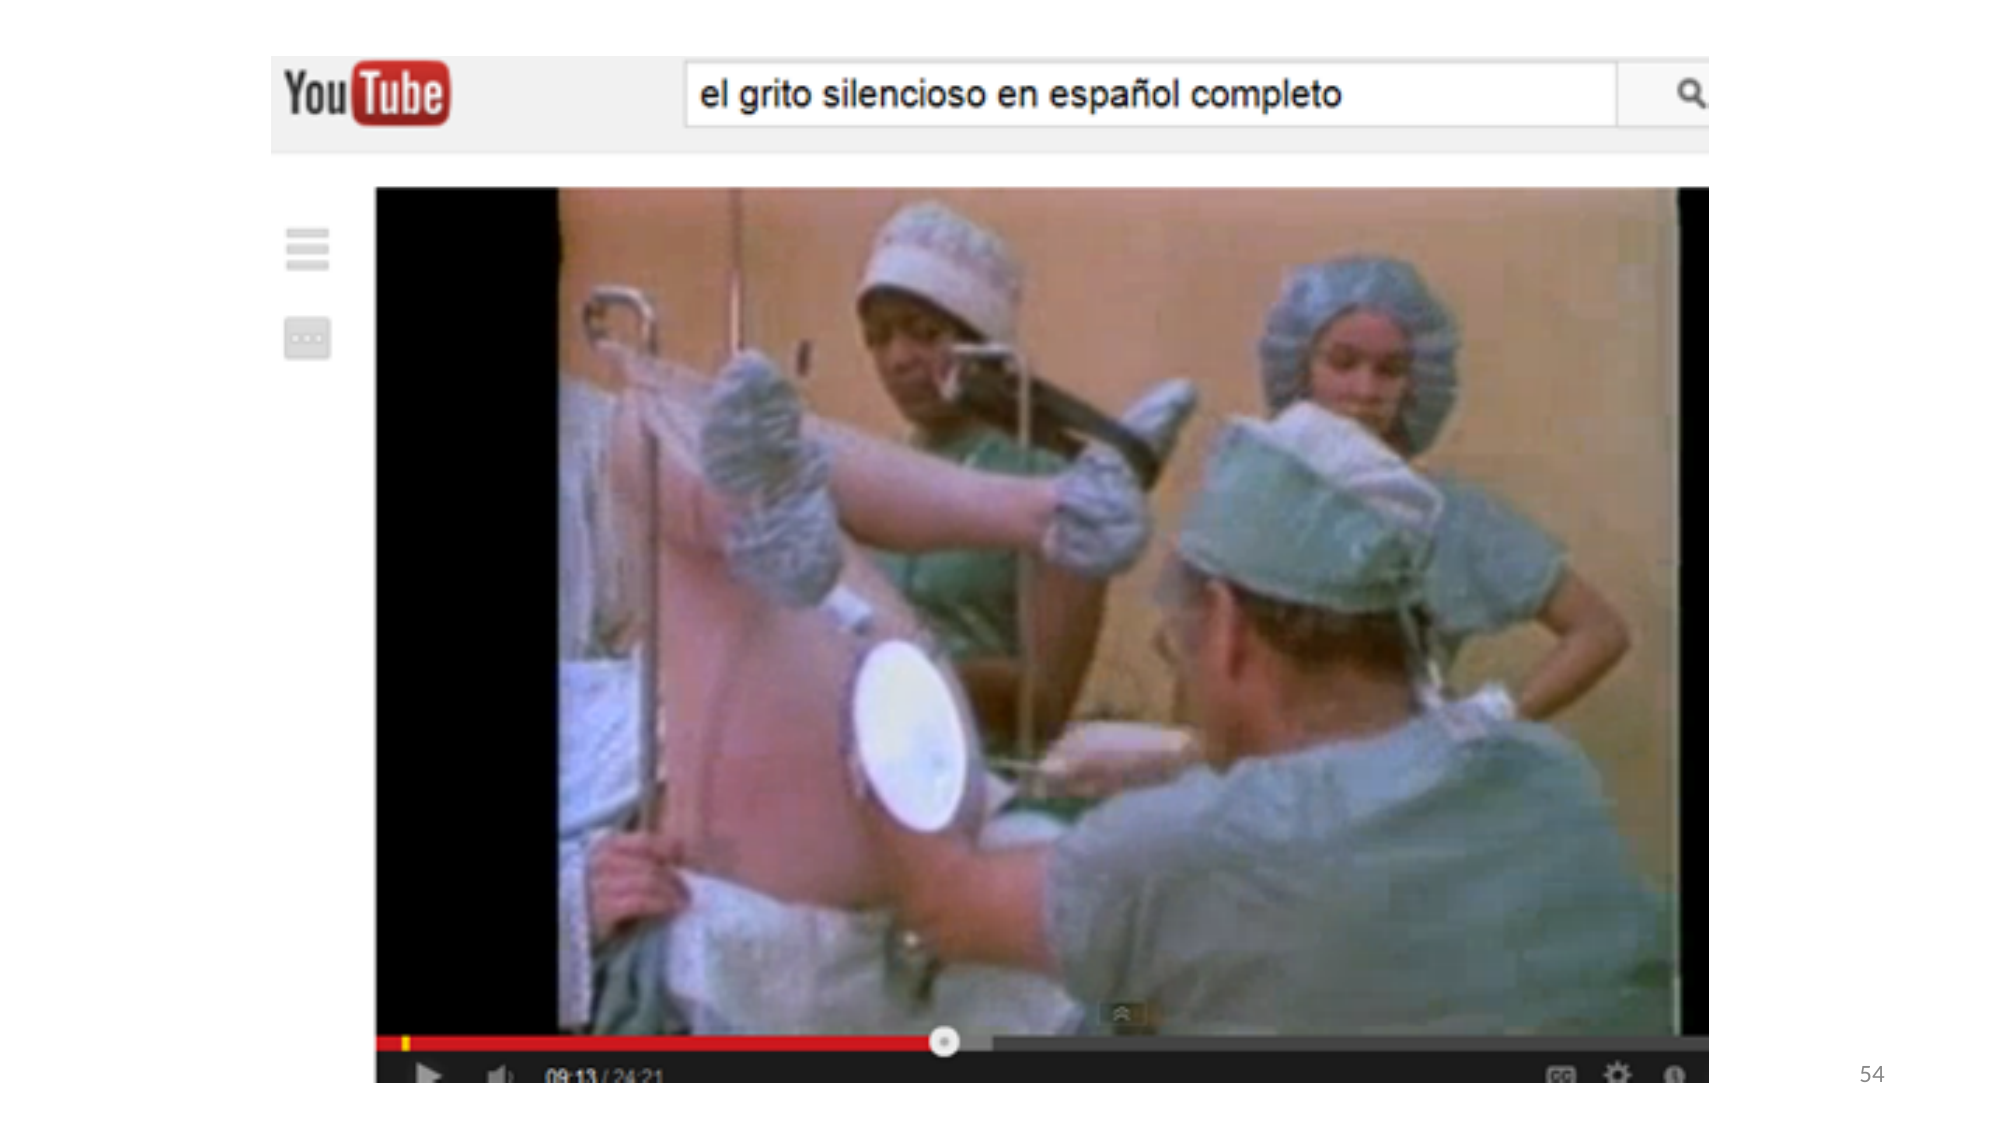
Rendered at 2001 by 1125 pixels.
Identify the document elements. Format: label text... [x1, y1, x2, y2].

picture [271, 56, 1710, 1083]
slide_number 54 [1433, 1042, 1900, 1103]
